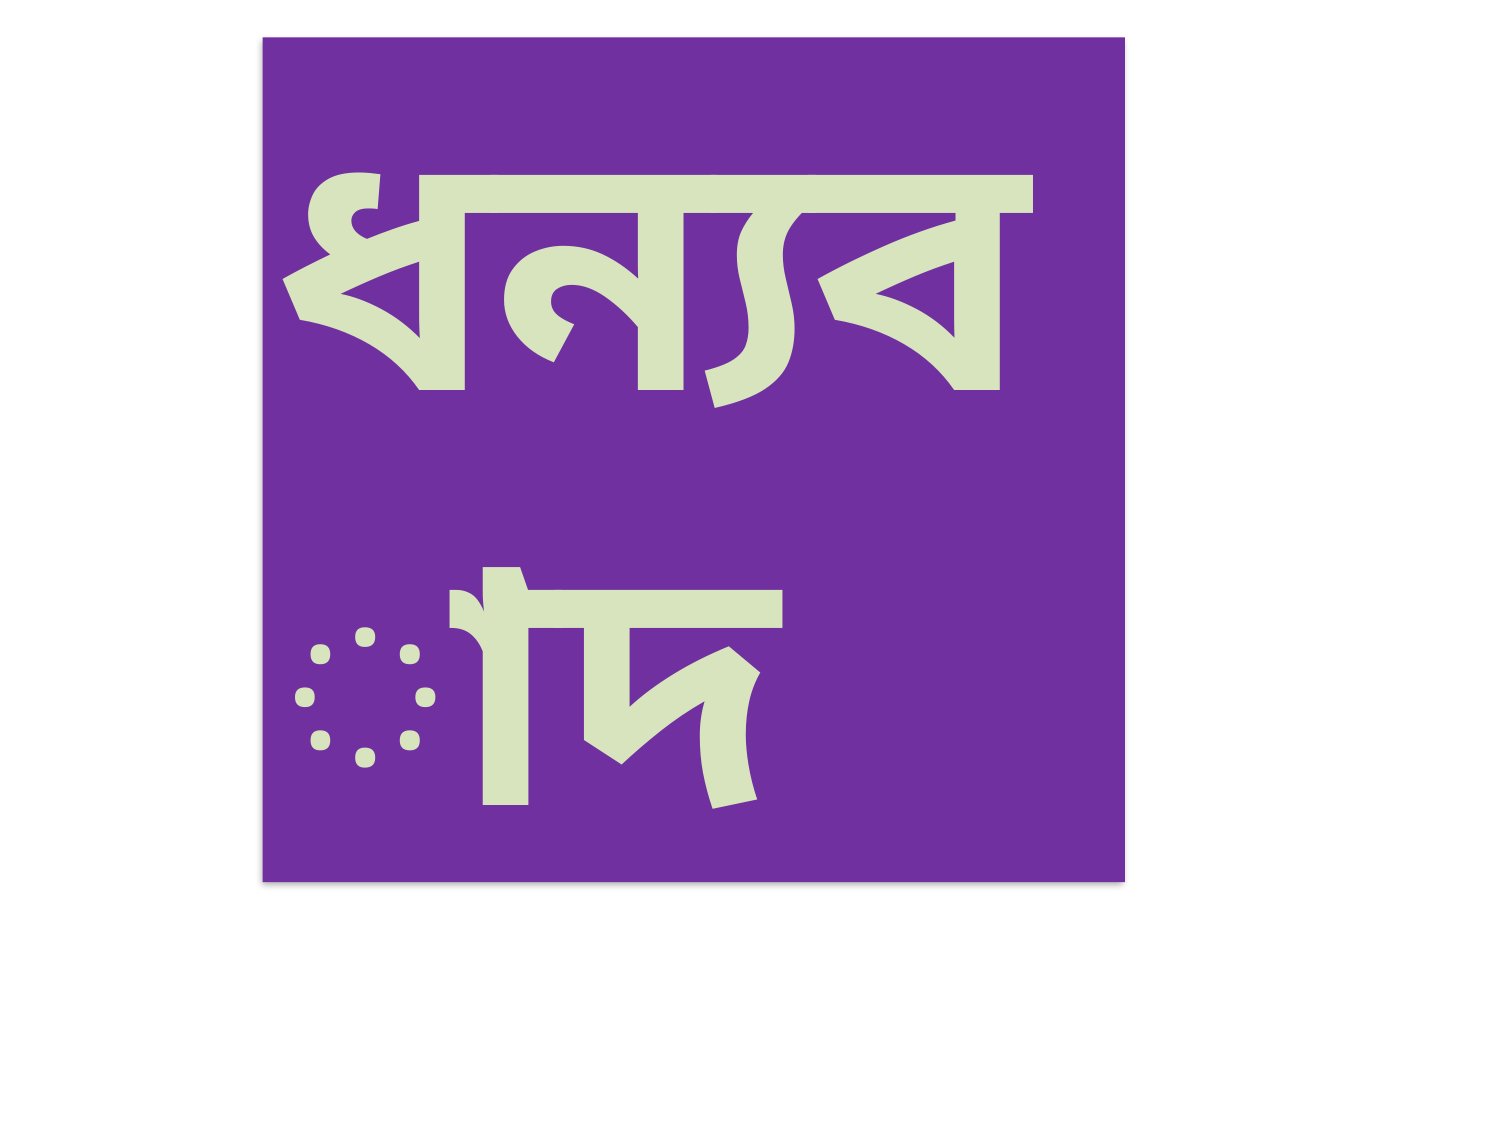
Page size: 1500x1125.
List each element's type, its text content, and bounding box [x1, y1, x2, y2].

text_box ধন্যবাদ [262, 37, 1125, 883]
